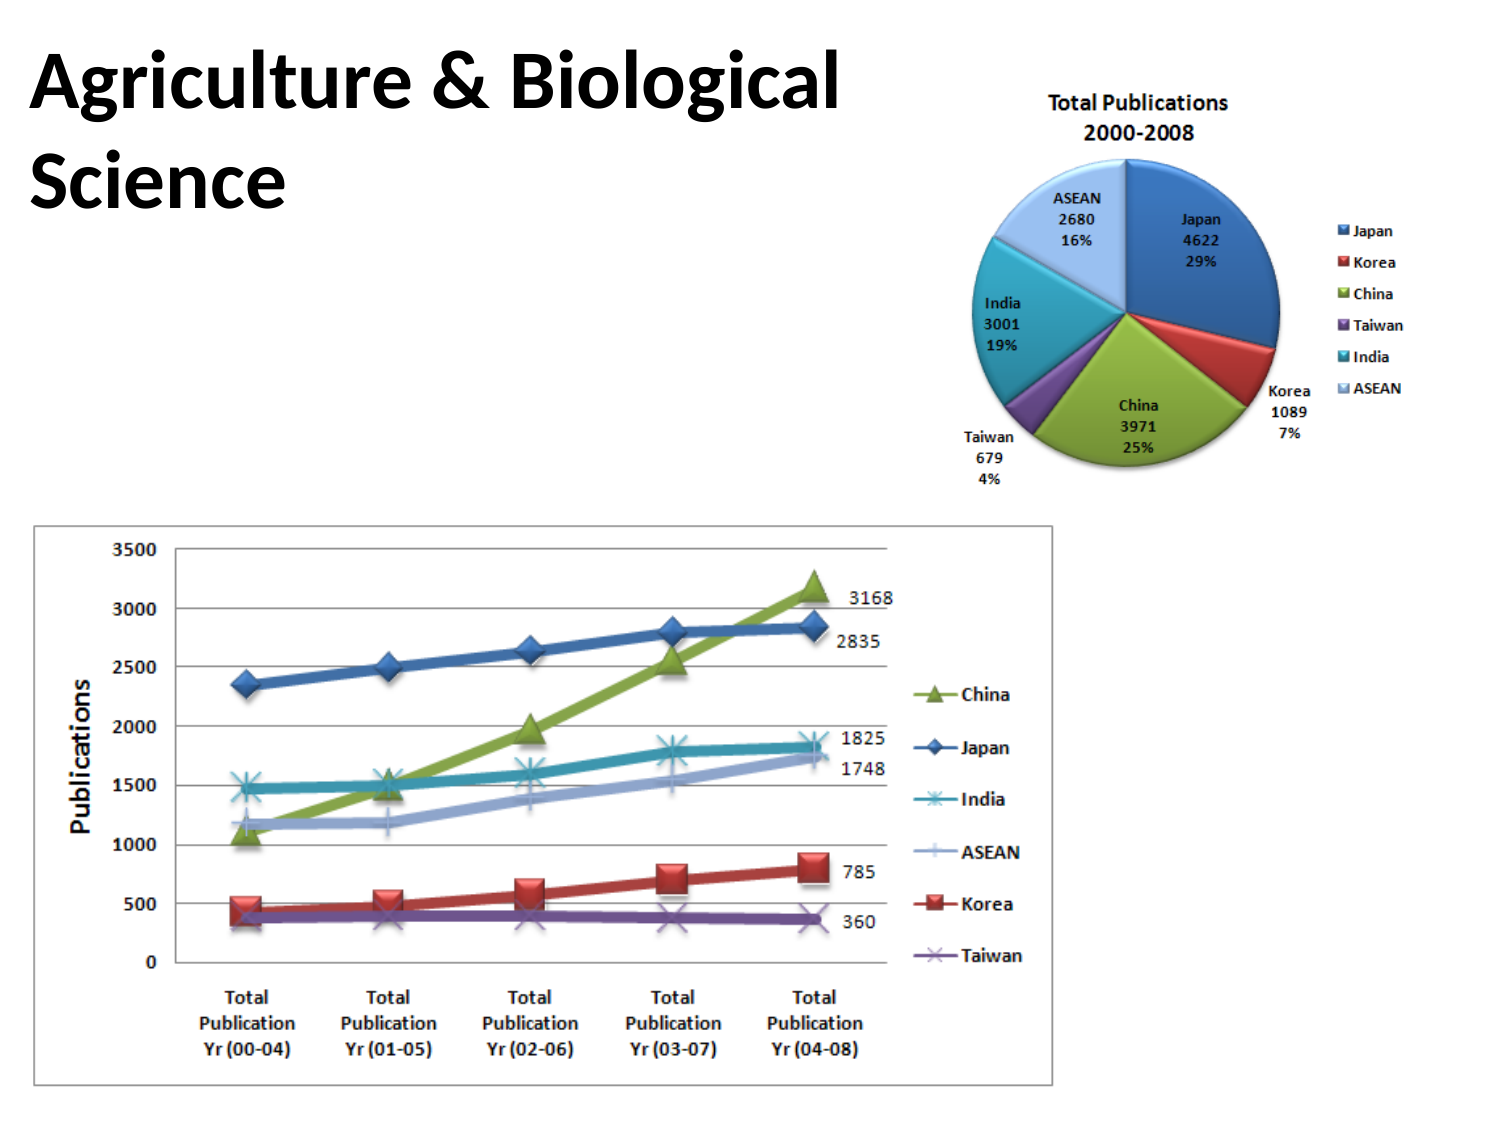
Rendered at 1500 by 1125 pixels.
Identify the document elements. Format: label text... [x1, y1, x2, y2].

title Agriculture & Biological Science [14, 62, 863, 188]
picture [899, 62, 1435, 501]
picture [31, 524, 1055, 1088]
